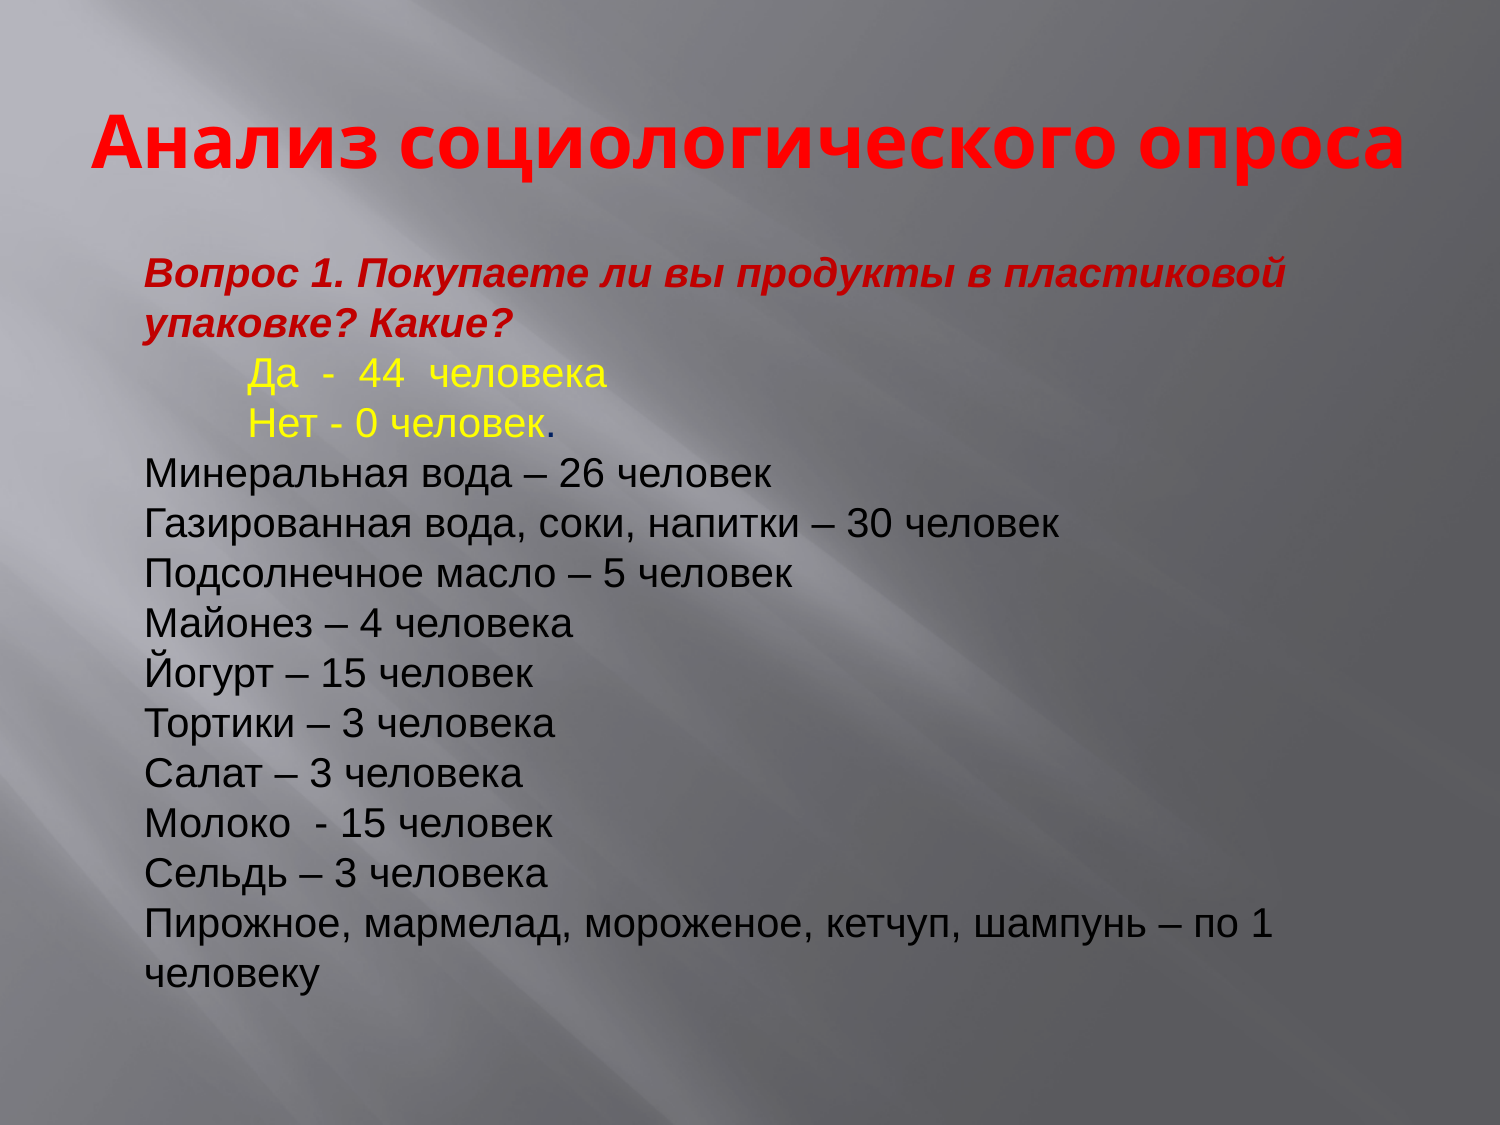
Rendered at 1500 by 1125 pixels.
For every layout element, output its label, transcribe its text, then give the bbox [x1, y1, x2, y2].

text_box Вопрос 1. Покупаете ли вы продукты в пластиковой упаковке? Какие? Да - 44 человека Нет - 0 человек. Минеральная вода – 26 человек Газированная вода, соки, напитки – 30 человек Подсолнечное масло – 5 человек Майонез – 4 человека Йогурт – 15 человек Тортики – 3 человека Салат – 3 человека Молоко - 15 человек Сельдь – 3 человека Пирожное, мармелад, мороженое, кетчуп, шампунь – по 1 человеку [128, 237, 1348, 1004]
title Анализ социологического опроса [75, 45, 1425, 233]
